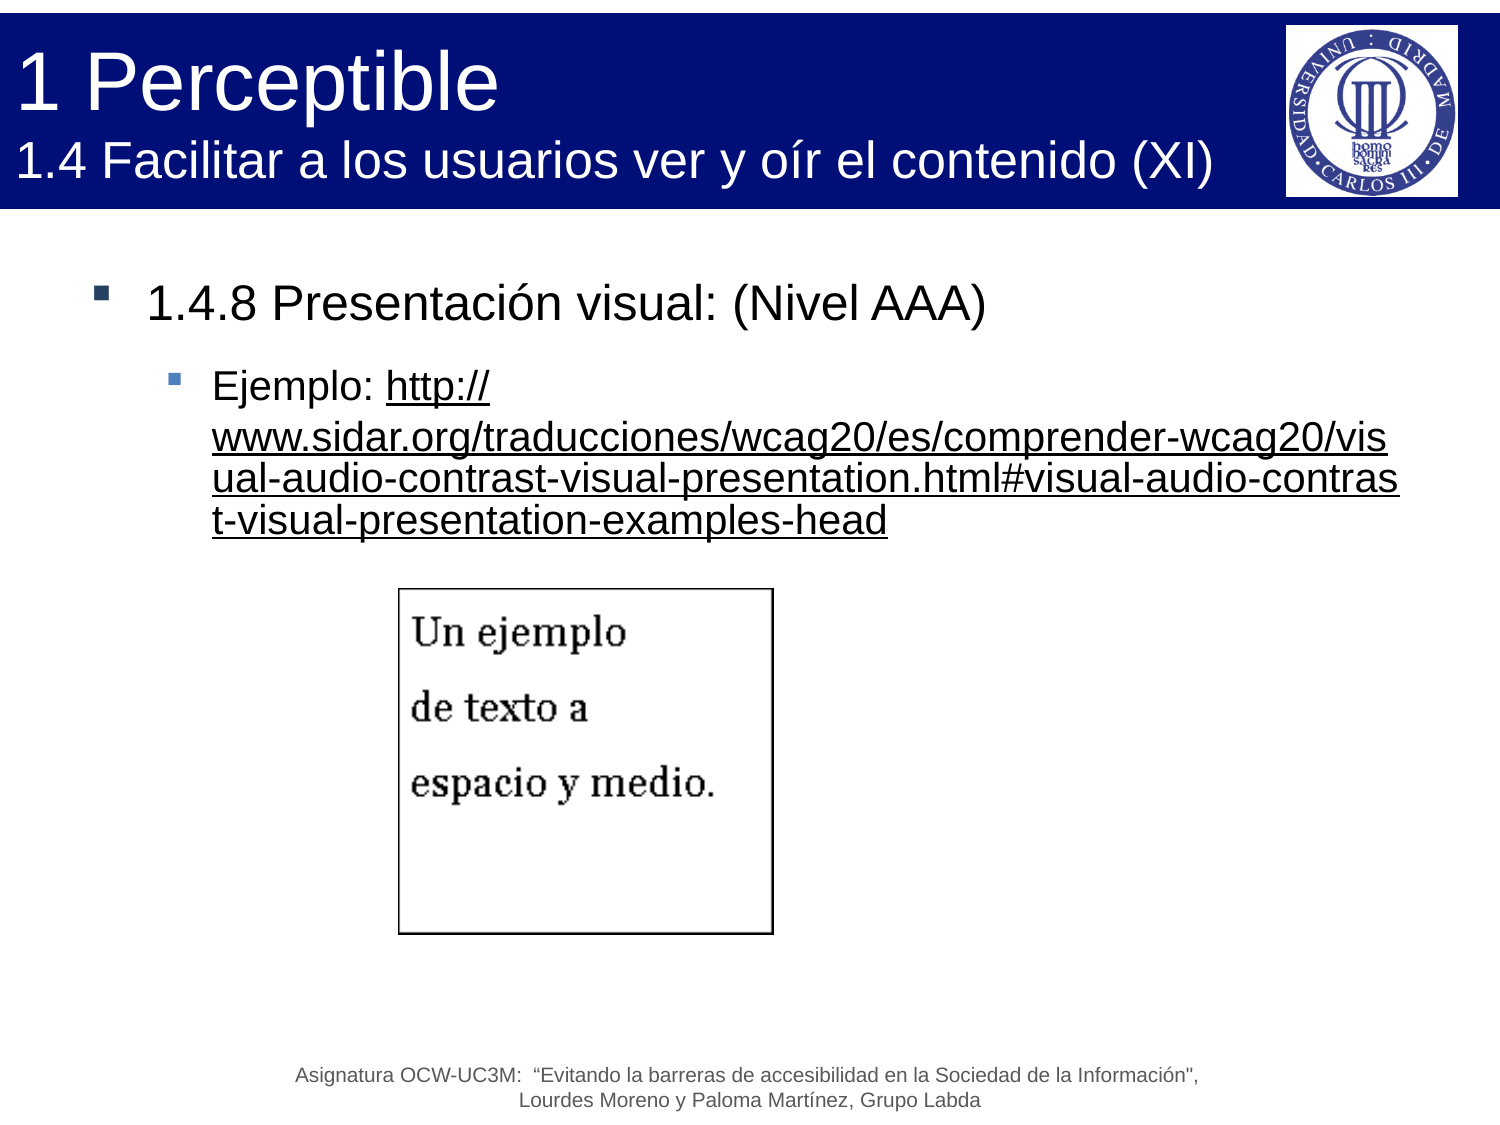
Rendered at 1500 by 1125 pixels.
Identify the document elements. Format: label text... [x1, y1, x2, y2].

picture [1350, 25, 1458, 197]
list 1.4.8 Presentación visual: (Nivel AAA) Ejemplo: http://www.sidar.org/traducciones/wcag20/es/comprender-wcag20/visual-audio-contrast-visual-presentation.html#visual-audio-contrast-visual-presentation-examples-head [75, 262, 1425, 1005]
picture [398, 588, 774, 935]
title 1 Perceptible 1.4 Facilitar a los usuarios ver y oír el contenido (XI) [0, 14, 1350, 202]
footer Asignatura OCW-UC3M: “Evitando la barreras de accesibilidad en la Sociedad de la Información", Lourdes Moreno y Paloma Martínez, Grupo Labda [75, 1056, 1425, 1117]
